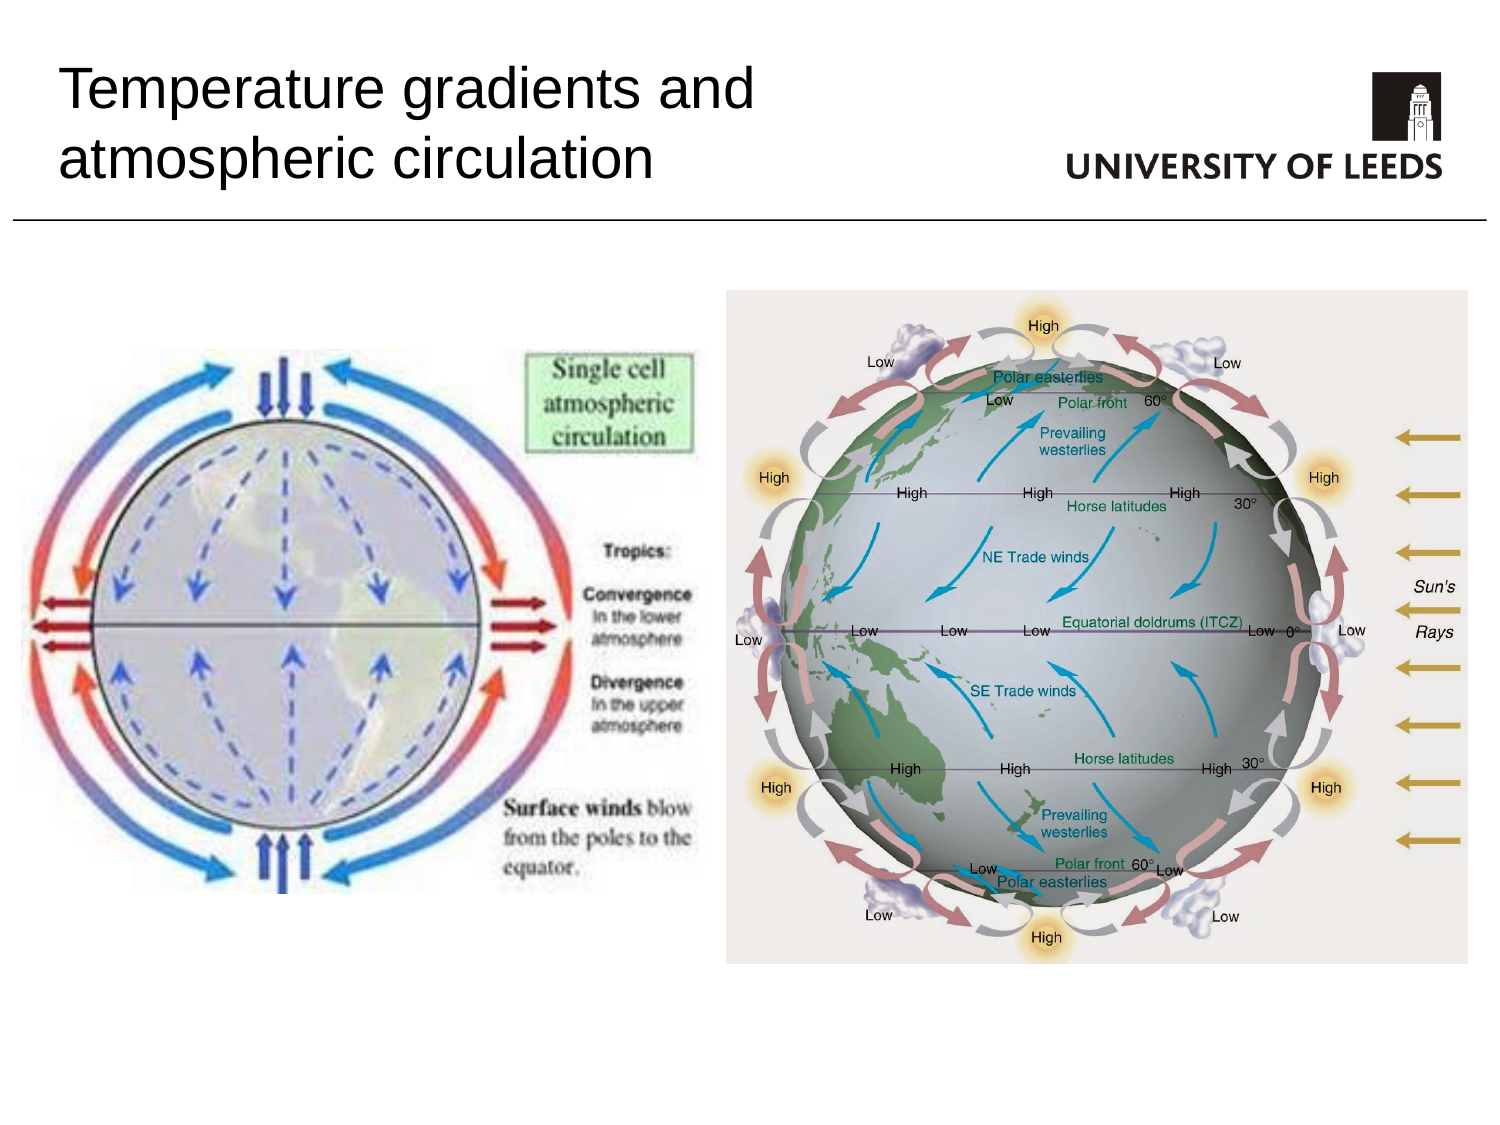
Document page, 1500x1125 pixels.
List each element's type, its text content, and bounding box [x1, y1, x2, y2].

title Temperature gradients and atmospheric circulation [58, 69, 859, 191]
picture [725, 290, 1469, 965]
picture [1067, 72, 1442, 179]
picture [21, 349, 710, 894]
